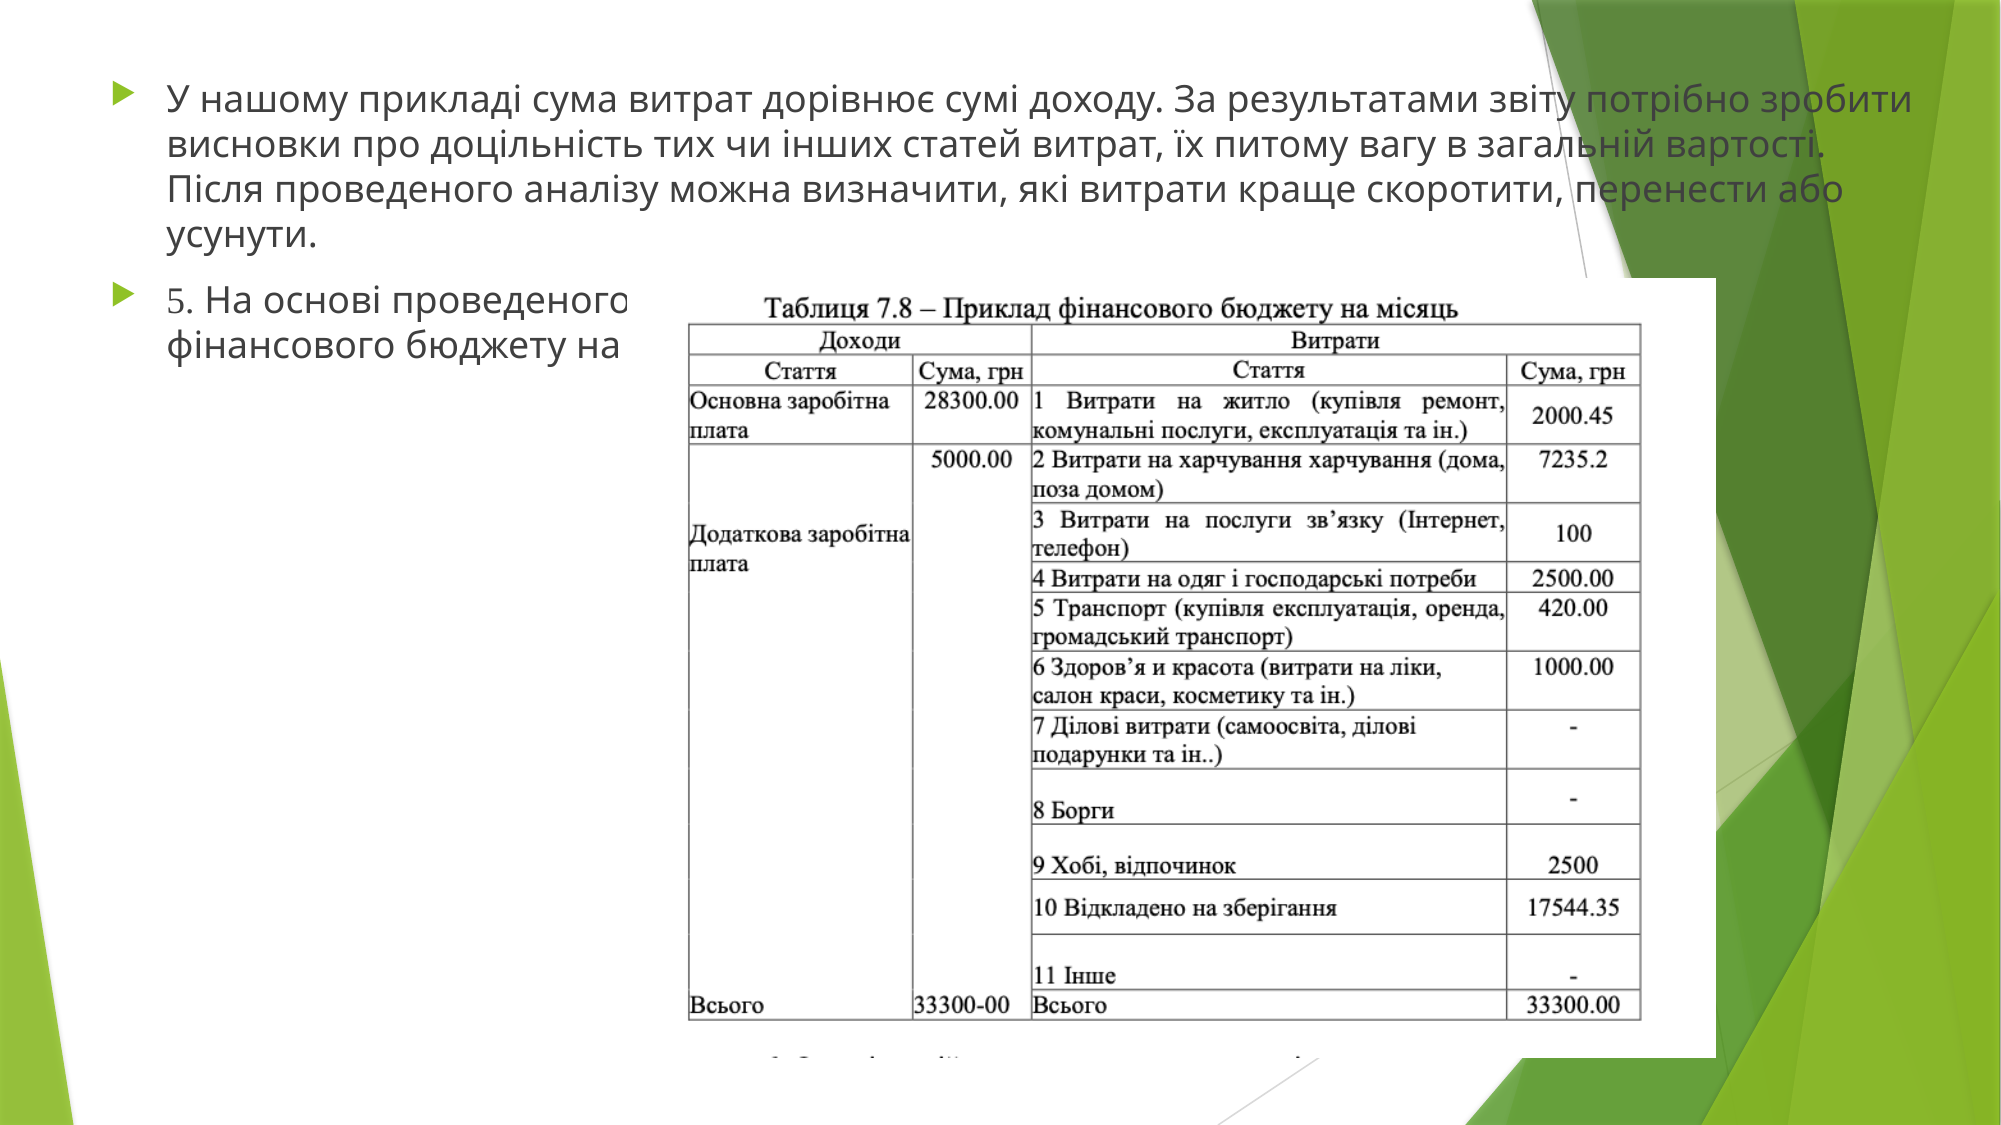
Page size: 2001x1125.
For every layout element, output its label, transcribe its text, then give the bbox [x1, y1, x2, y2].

list У нашому прикладі сума витрат дорівнює сумі доходу. За результатами звіту потрібно зробити висновки про доцільність тих чи інших статей витрат, їх питому вагу в загальній вартості. Після проведеного аналізу можна визначити, які витрати краще скоротити, перенести або усунути. 5. На основі проведеного аналізу розробіть бюджет на наступний місяць. Приклад фінансового бюджету на місяць наведено в таблиці 7.8 [95, 67, 1932, 1058]
picture [626, 277, 1717, 1058]
